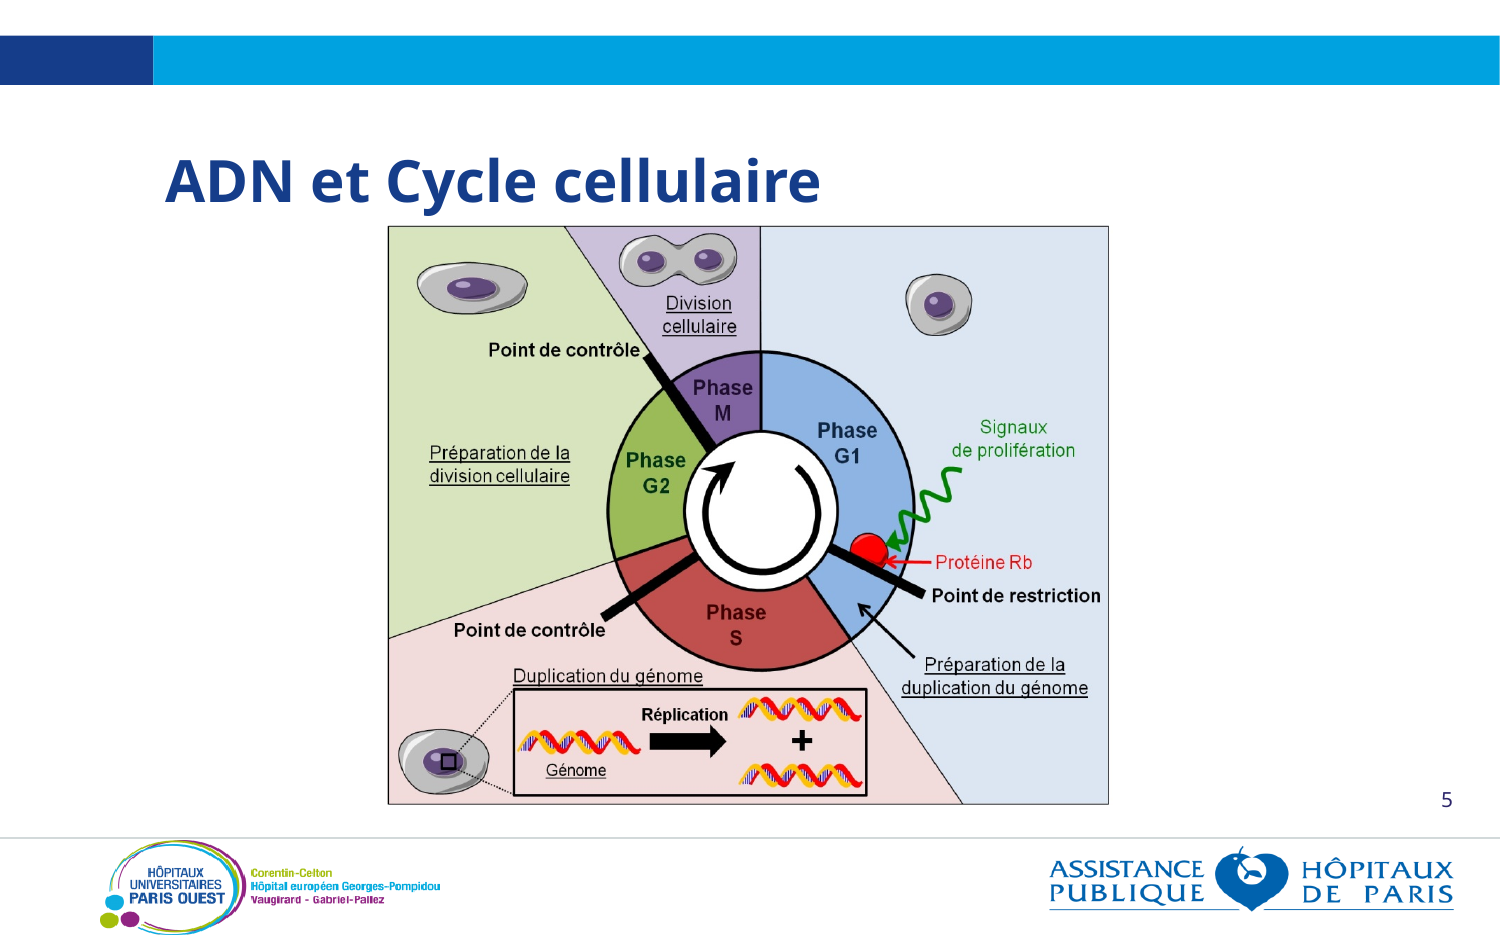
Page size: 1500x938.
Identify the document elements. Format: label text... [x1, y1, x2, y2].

picture [387, 225, 1113, 805]
picture [1039, 843, 1471, 923]
list ADN et Cycle cellulaire [106, 134, 1453, 233]
picture [100, 840, 440, 935]
